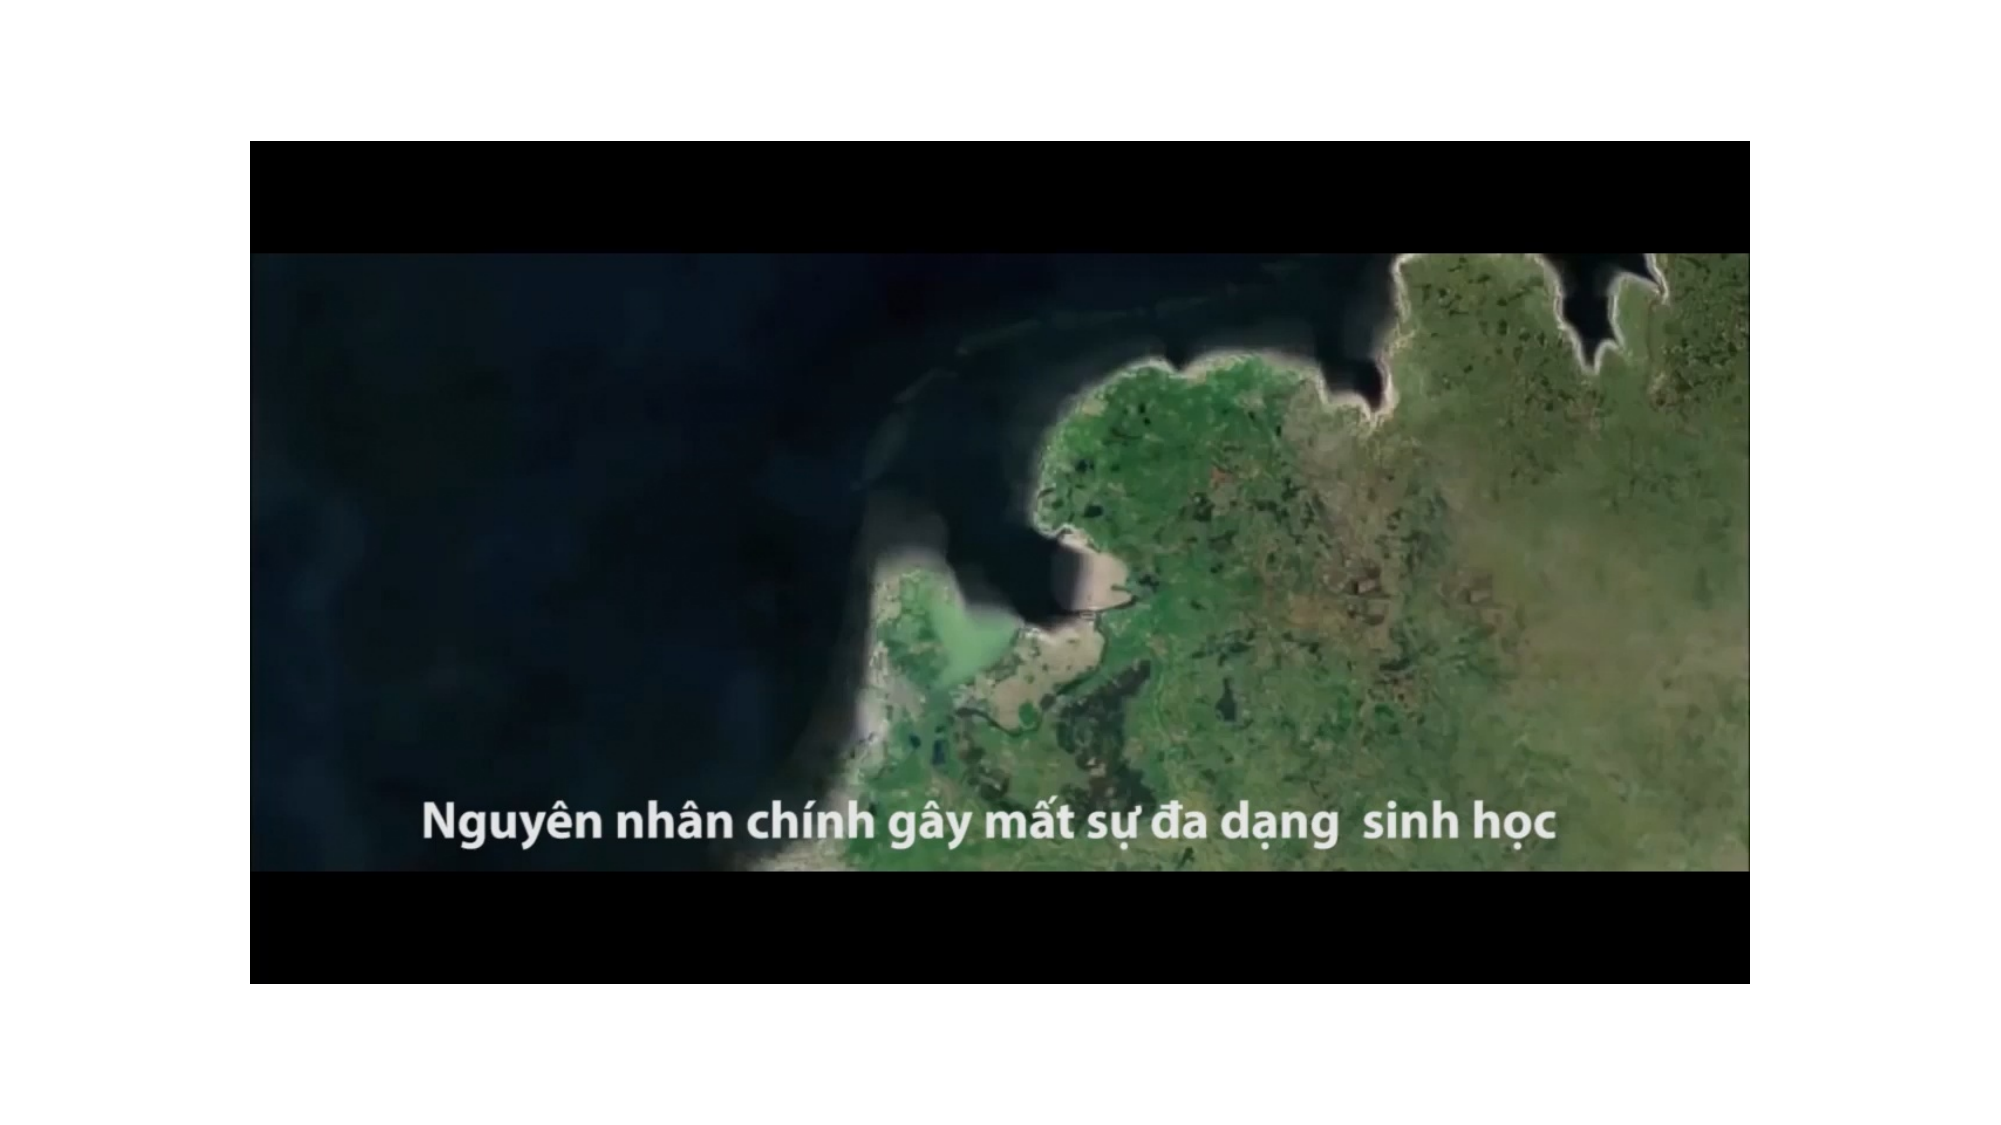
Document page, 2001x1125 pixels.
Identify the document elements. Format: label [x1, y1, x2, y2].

text_box [249, 140, 1750, 985]
